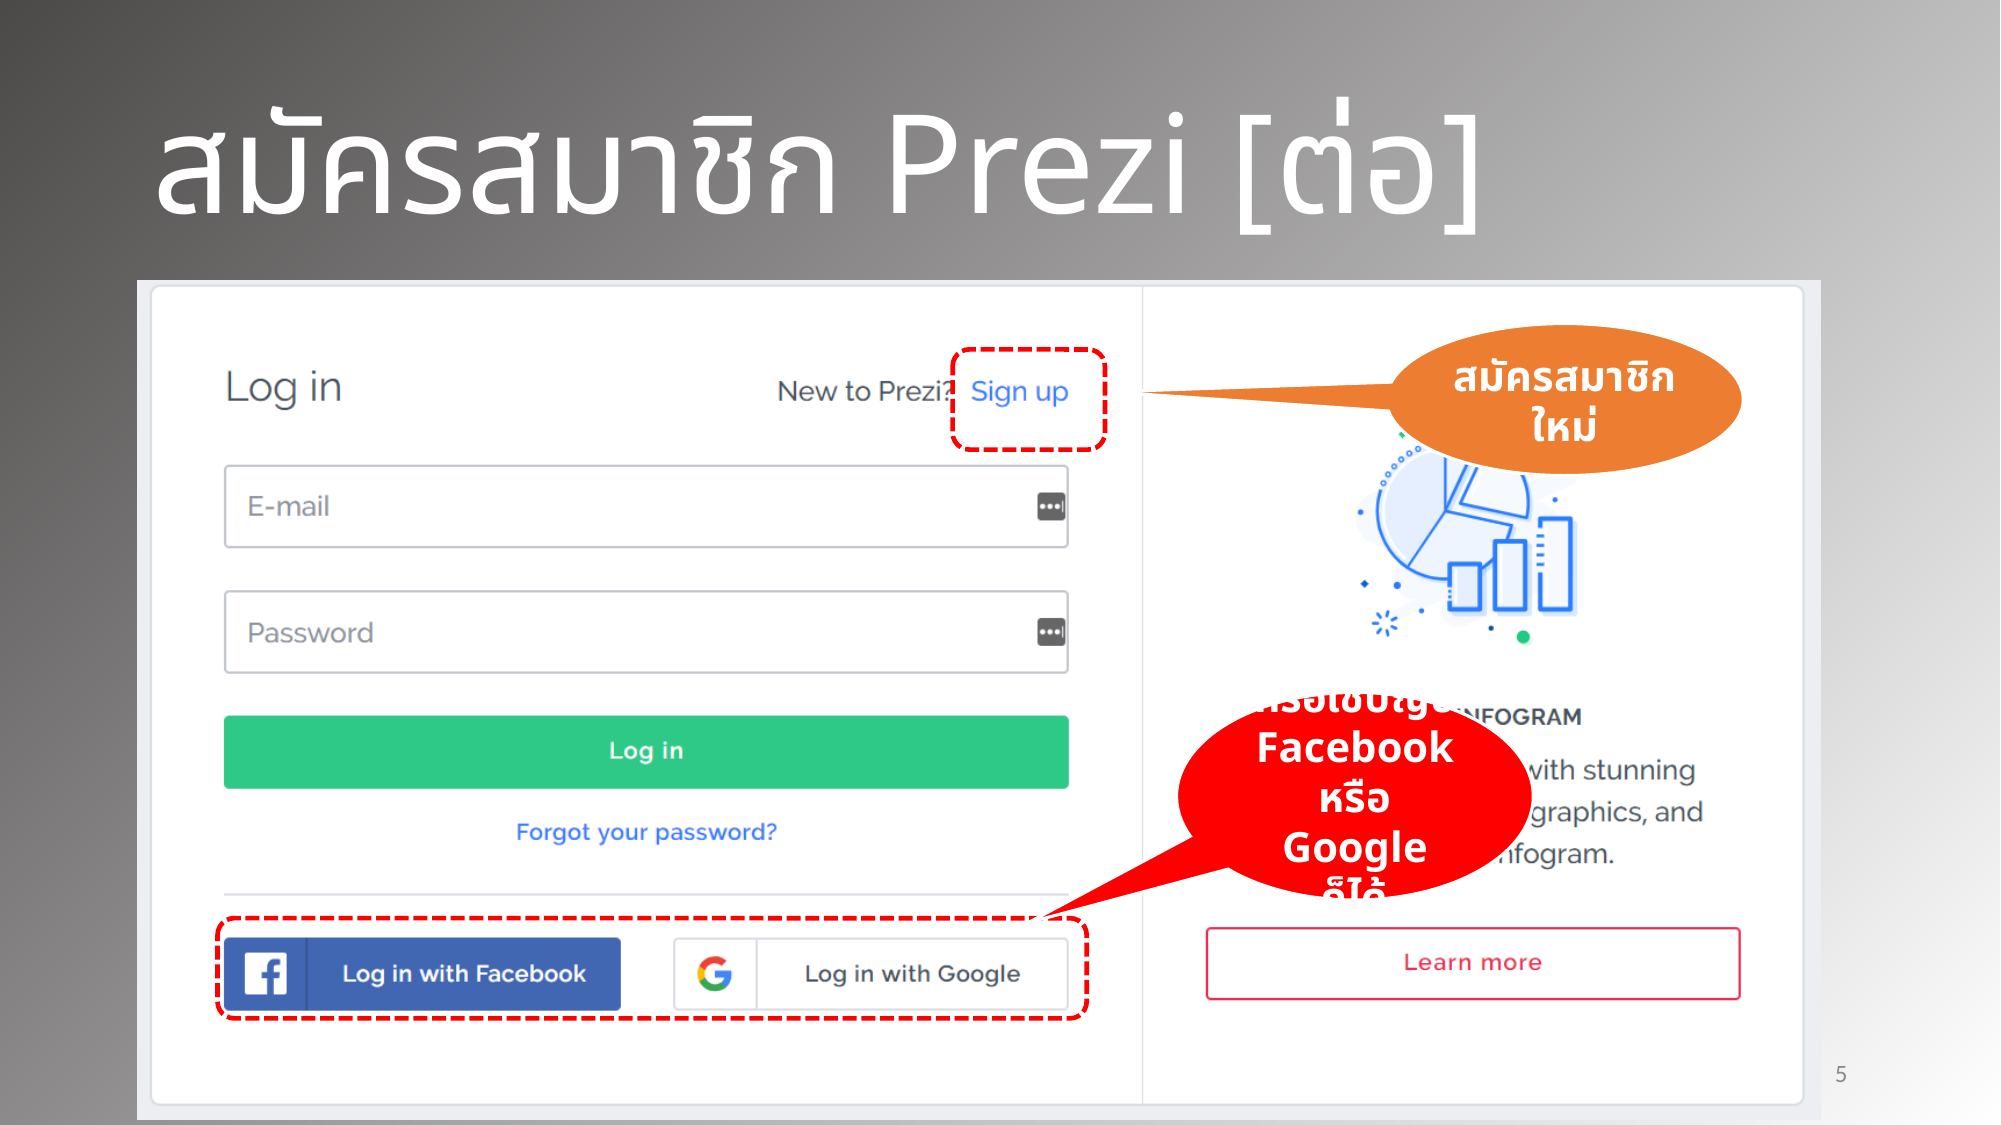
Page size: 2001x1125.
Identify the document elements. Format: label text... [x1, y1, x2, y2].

slide_number 5 [1821, 1042, 1863, 1103]
title สมัครสมาชิก Prezi [ต่อ] [137, 59, 1863, 278]
picture [137, 280, 1821, 1120]
